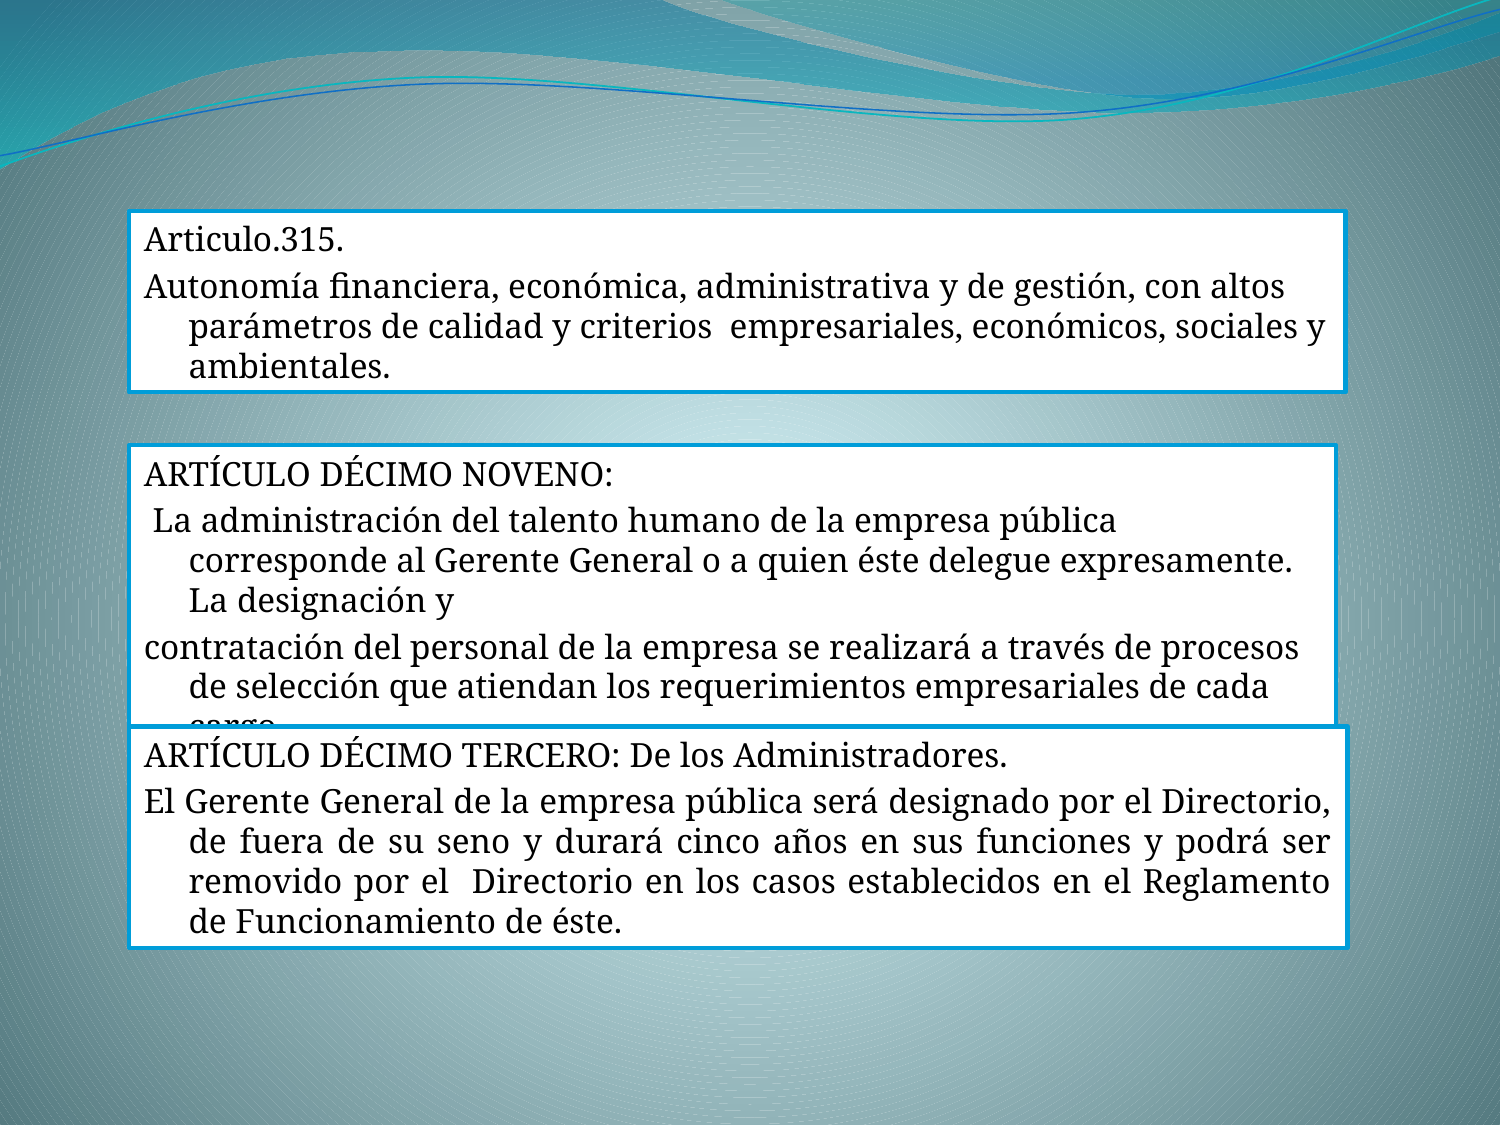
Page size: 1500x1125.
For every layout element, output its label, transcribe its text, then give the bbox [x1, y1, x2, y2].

text_box ARTÍCULO DÉCIMO NOVENO: La administración del talento humano de la empresa pública corresponde al Gerente General o a quien éste delegue expresamente. La designación y contratación del personal de la empresa se realizará a través de procesos de selección que atiendan los requerimientos empresariales de cada cargo. [127, 443, 1338, 724]
text_box Articulo.315. Autonomía financiera, económica, administrativa y de gestión, con altos parámetros de calidad y criterios empresariales, económicos, sociales y ambientales. [127, 209, 1348, 394]
text_box ARTÍCULO DÉCIMO TERCERO: De los Administradores. El Gerente General de la empresa pública será designado por el Directorio, de fuera de su seno y durará cinco años en sus funciones y podrá ser removido por el Directorio en los casos establecidos en el Reglamento de Funcionamiento de éste. [127, 724, 1350, 950]
